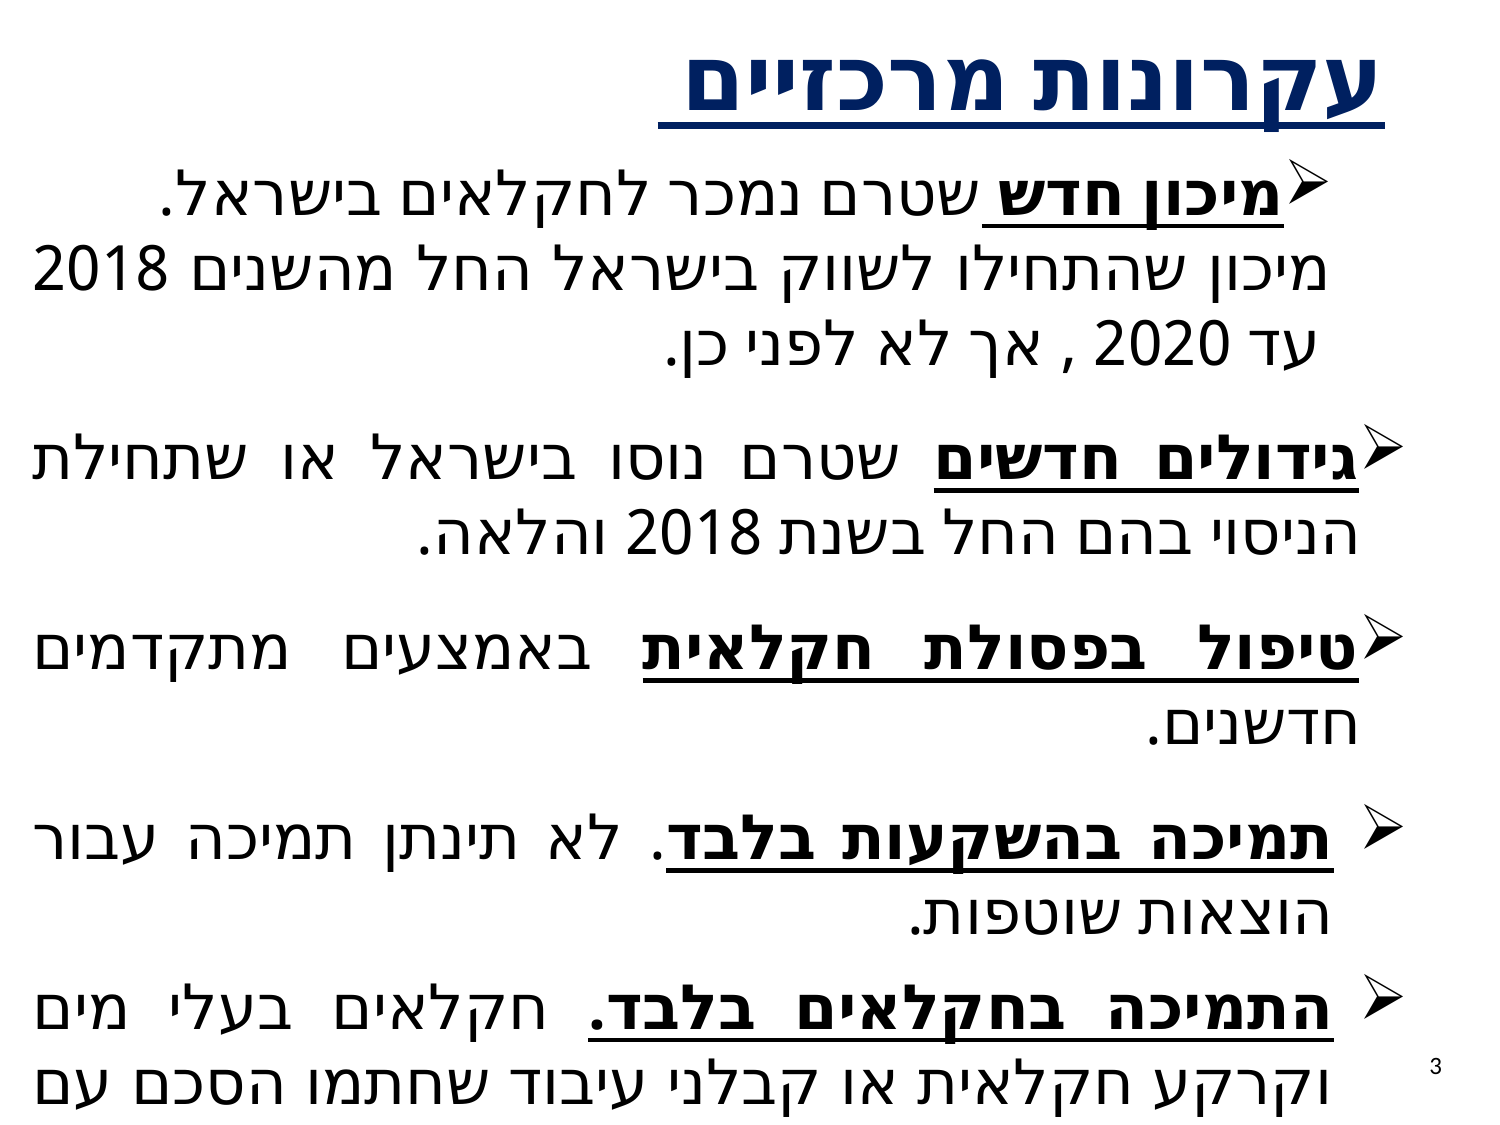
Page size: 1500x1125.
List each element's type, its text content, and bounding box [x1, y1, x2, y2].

text_box מיכון חדש שטרם נמכר לחקלאים בישראל. מיכון שהתחילו לשווק בישראל החל מהשנים 2018 עד 2020 , אך לא לפני כן. גידולים חדשים שטרם נוסו בישראל או שתחילת הניסוי בהם החל בשנת 2018 והלאה. טיפול בפסולת חקלאית באמצעים מתקדמים חדשנים. תמיכה בהשקעות בלבד. לא תינתן תמיכה עבור הוצאות שוטפות. התמיכה בחקלאים בלבד. חקלאים בעלי מים וקרקע חקלאית או קבלני עיבוד שחתמו הסכם עם חקלאים. [17, 145, 1424, 1125]
title עקרונות מרכזיים [49, 15, 1400, 145]
slide_number 3 [1424, 1035, 1458, 1095]
